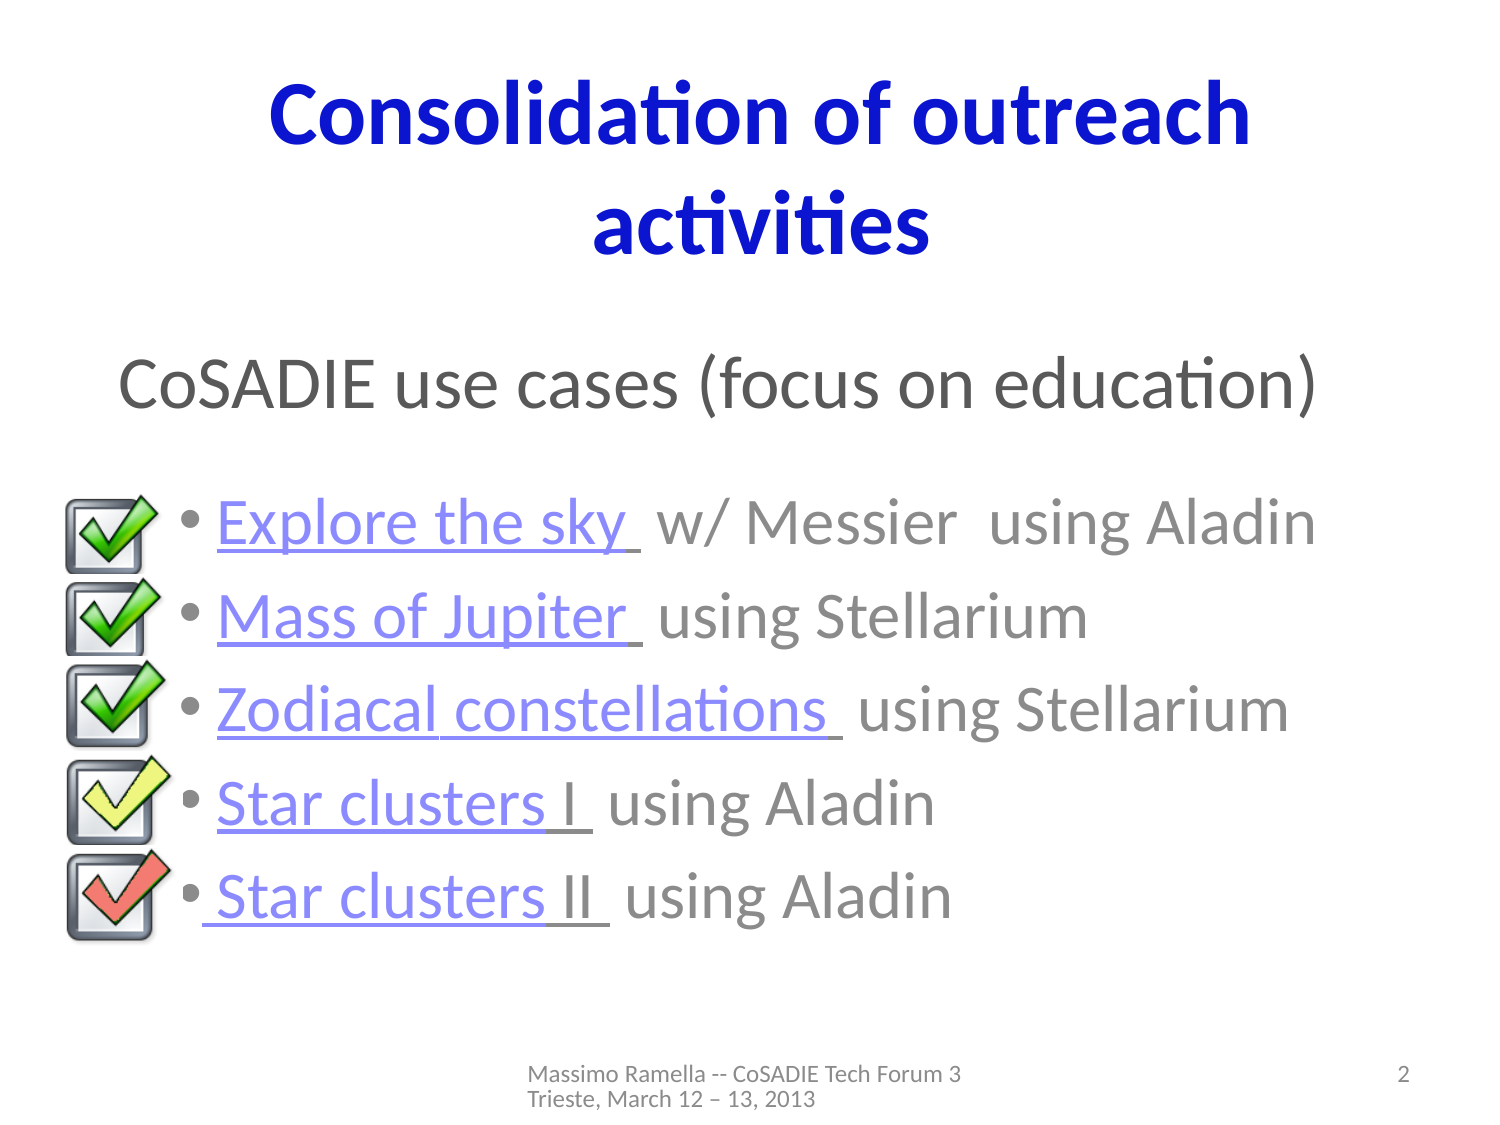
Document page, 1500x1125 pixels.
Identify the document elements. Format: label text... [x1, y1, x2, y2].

slide_number 2 [1074, 1042, 1425, 1103]
title Consolidation of outreach activities [123, 42, 1399, 284]
subtitle CoSADIE use cases (focus on education) Explore the sky w/ Messier using Aladin Mass of Jupiter using Stellarium Zodiacal constellations using Stellarium Star clusters I using Aladin Star clusters II using Aladin [88, 326, 1406, 1000]
footer Massimo Ramella -- CoSADIE Tech Forum 3 Trieste, March 12 – 13, 2013 [512, 1042, 988, 1103]
picture [52, 491, 184, 951]
